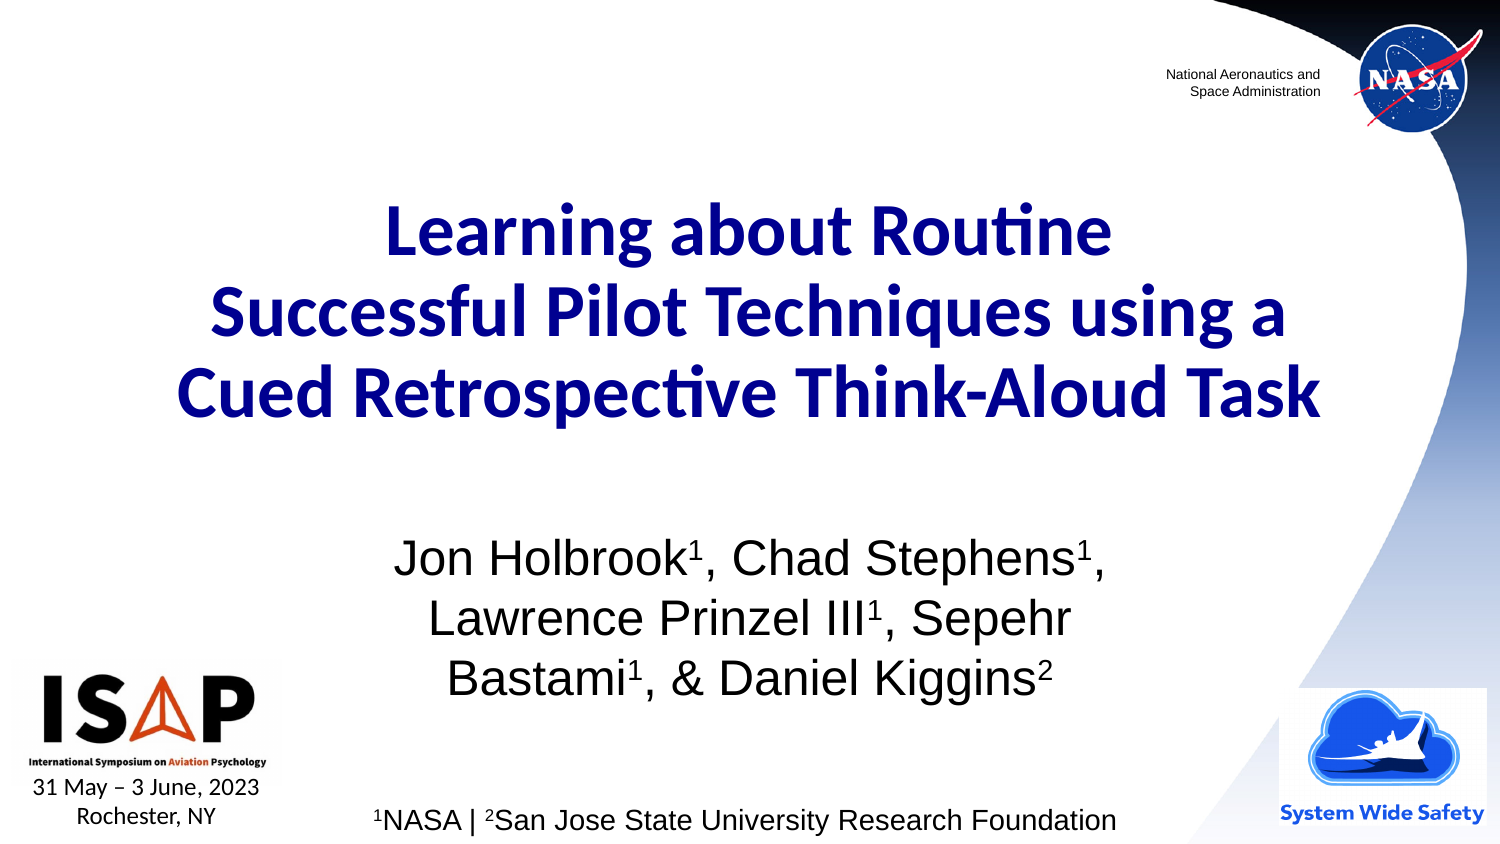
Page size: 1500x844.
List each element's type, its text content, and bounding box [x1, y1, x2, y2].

title Learning about Routine Successful Pilot Techniques using a Cued Retrospective Think-Aloud Task [69, 157, 1431, 441]
picture [1178, 0, 1500, 844]
text_box 1NASA | 2San Jose State University Research Foundation [358, 793, 1142, 844]
subtitle Jon Holbrook1, Chad Stephens1, Lawrence Prinzel III1, Sepehr Bastami1, & Daniel Kiggins2 [345, 517, 1155, 751]
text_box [11, 659, 282, 832]
